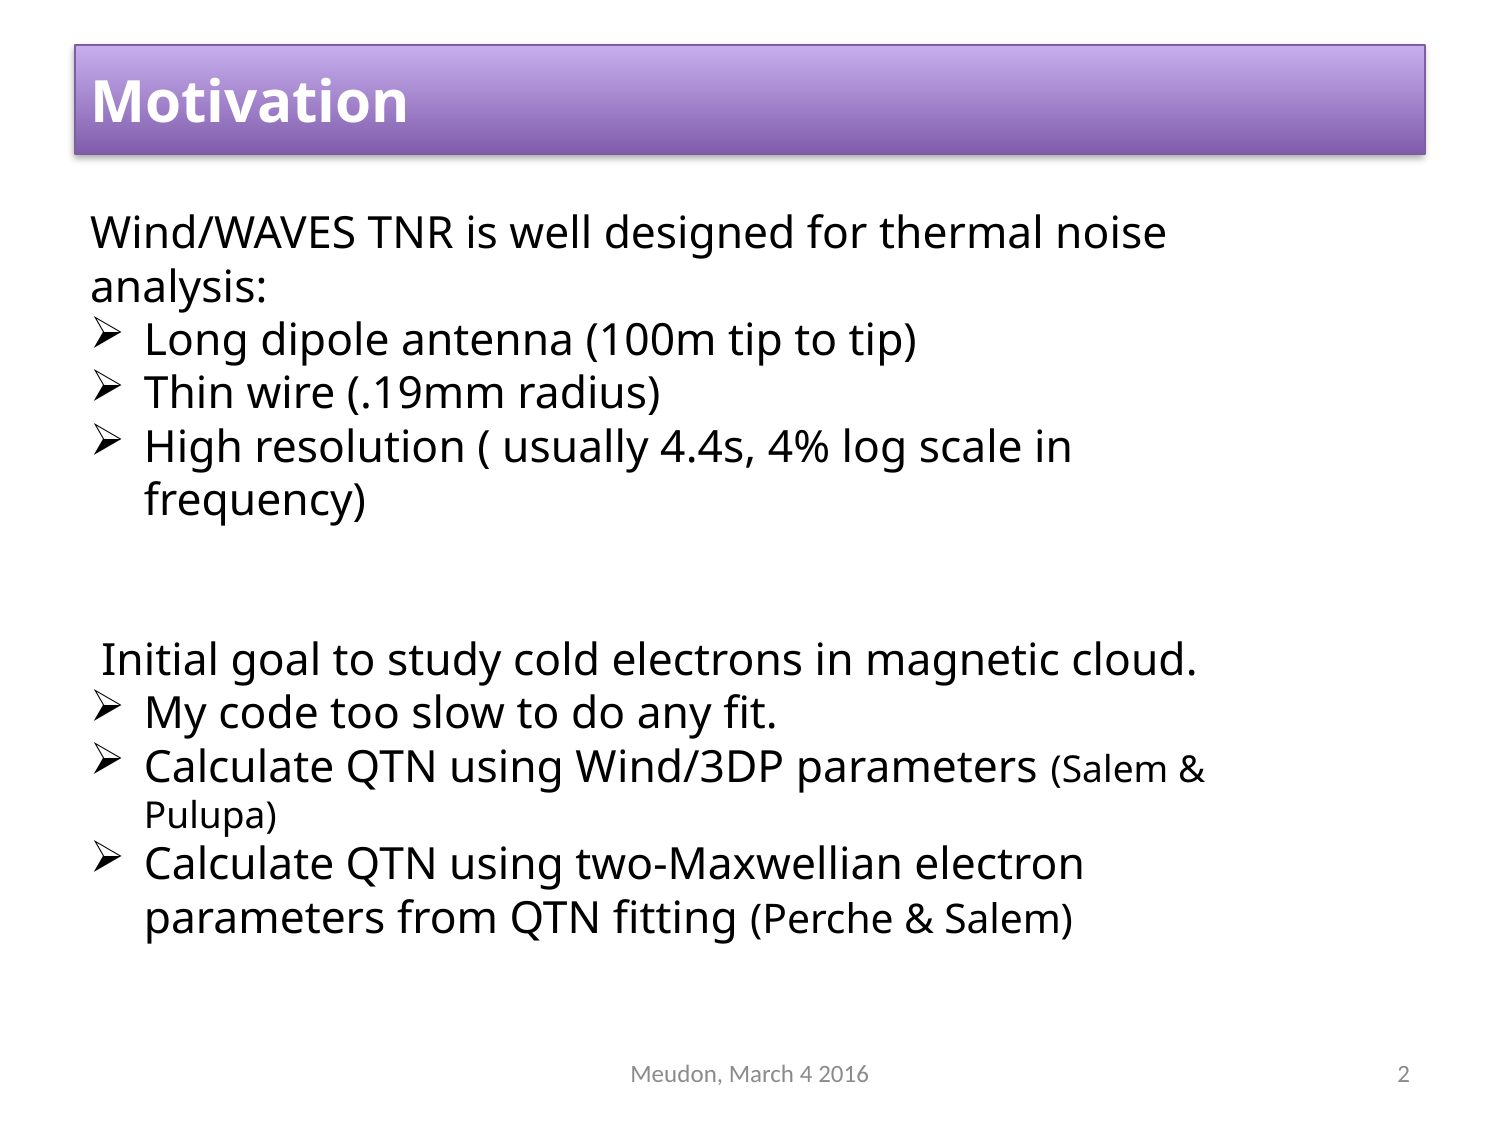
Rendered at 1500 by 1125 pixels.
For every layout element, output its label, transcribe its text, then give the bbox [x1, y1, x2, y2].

text_box Wind/WAVES TNR is well designed for thermal noise analysis: Long dipole antenna (100m tip to tip) Thin wire (.19mm radius) High resolution ( usually 4.4s, 4% log scale in frequency) Initial goal to study cold electrons in magnetic cloud. My code too slow to do any fit. Calculate QTN using Wind/3DP parameters (Salem & Pulupa) Calculate QTN using two-Maxwellian electron parameters from QTN fitting (Perche & Salem) [74, 197, 1268, 952]
title Motivation [74, 44, 1426, 155]
slide_number 2 [1074, 1042, 1425, 1103]
footer Meudon, March 4 2016 [512, 1042, 988, 1103]
